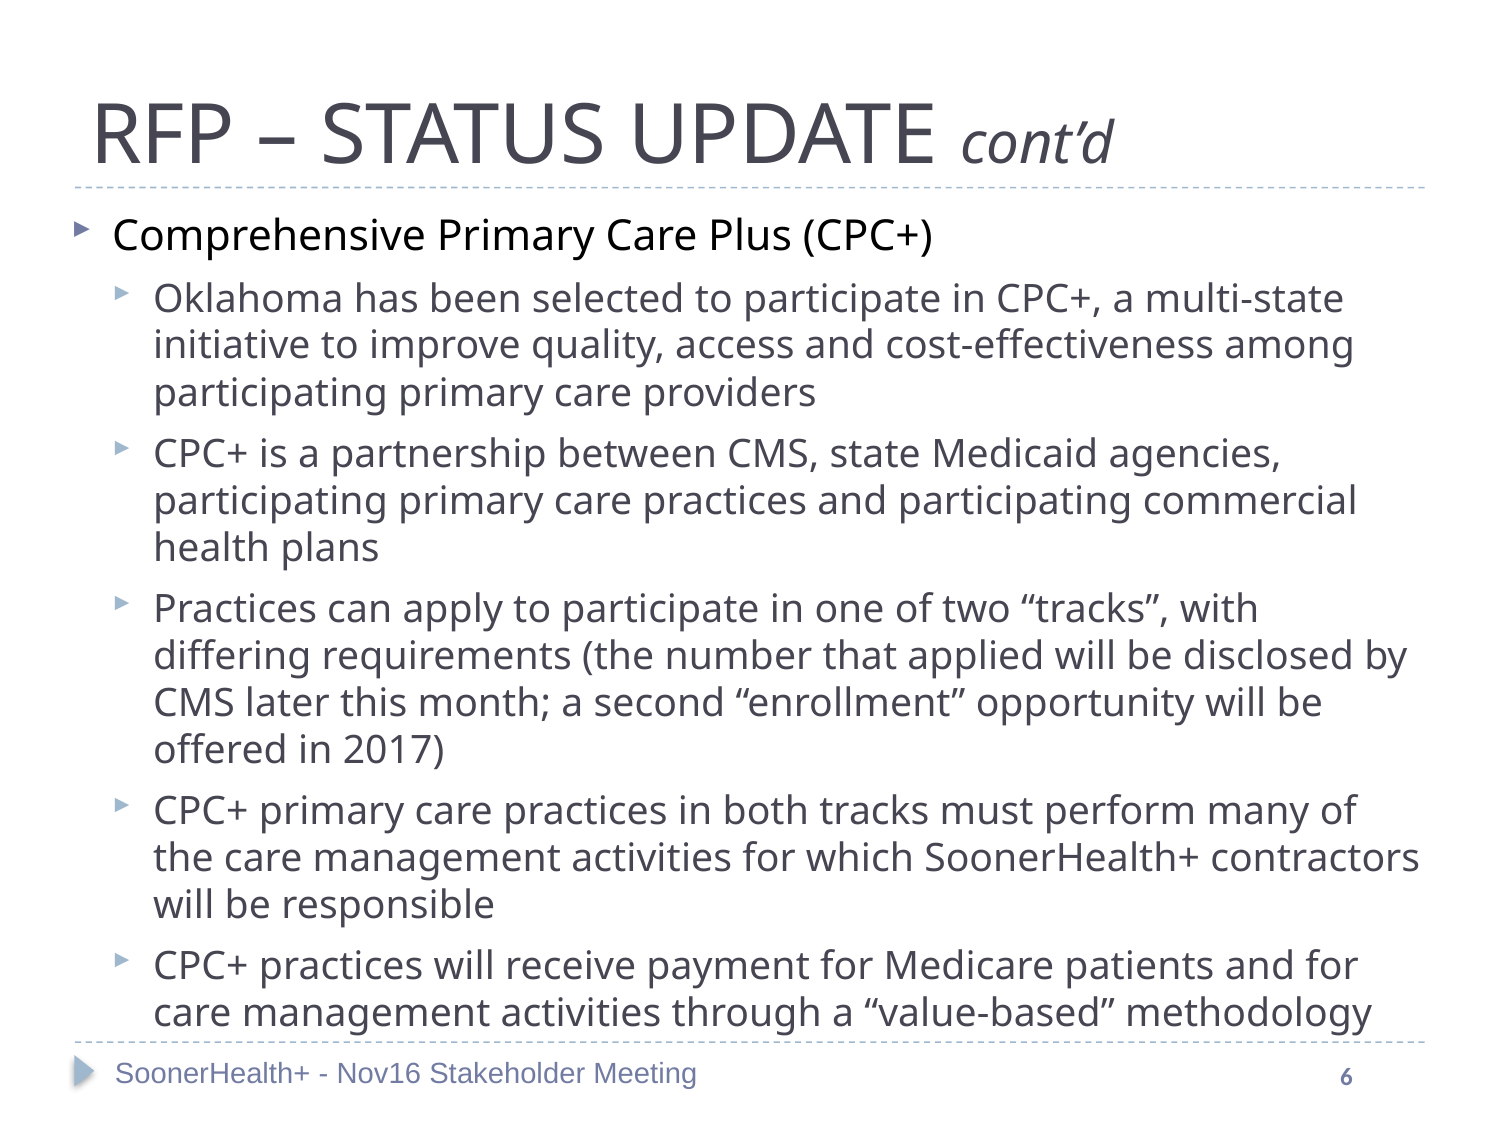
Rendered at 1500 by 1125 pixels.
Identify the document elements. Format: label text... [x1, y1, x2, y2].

footer SoonerHealth+ - Nov16 Stakeholder Meeting [99, 1046, 938, 1125]
slide_number 6 [1325, 1052, 1413, 1113]
list Comprehensive Primary Care Plus (CPC+) Oklahoma has been selected to participate in CPC+, a multi-state initiative to improve quality, access and cost-effectiveness among participating primary care providers CPC+ is a partnership between CMS, state Medicaid agencies, participating primary care practices and participating commercial health plans Practices can apply to participate in one of two “tracks”, with differing requirements (the number that applied will be disclosed by CMS later this month; a second “enrollment” opportunity will be offered in 2017) CPC+ primary care practices in both tracks must perform many of the care management activities for which SoonerHealth+ contractors will be responsible CPC+ practices will receive payment for Medicare patients and for care management activities through a “value-based” methodology [56, 199, 1444, 1051]
text_box RFP – STATUS UPDATE cont’d [74, 24, 1425, 188]
